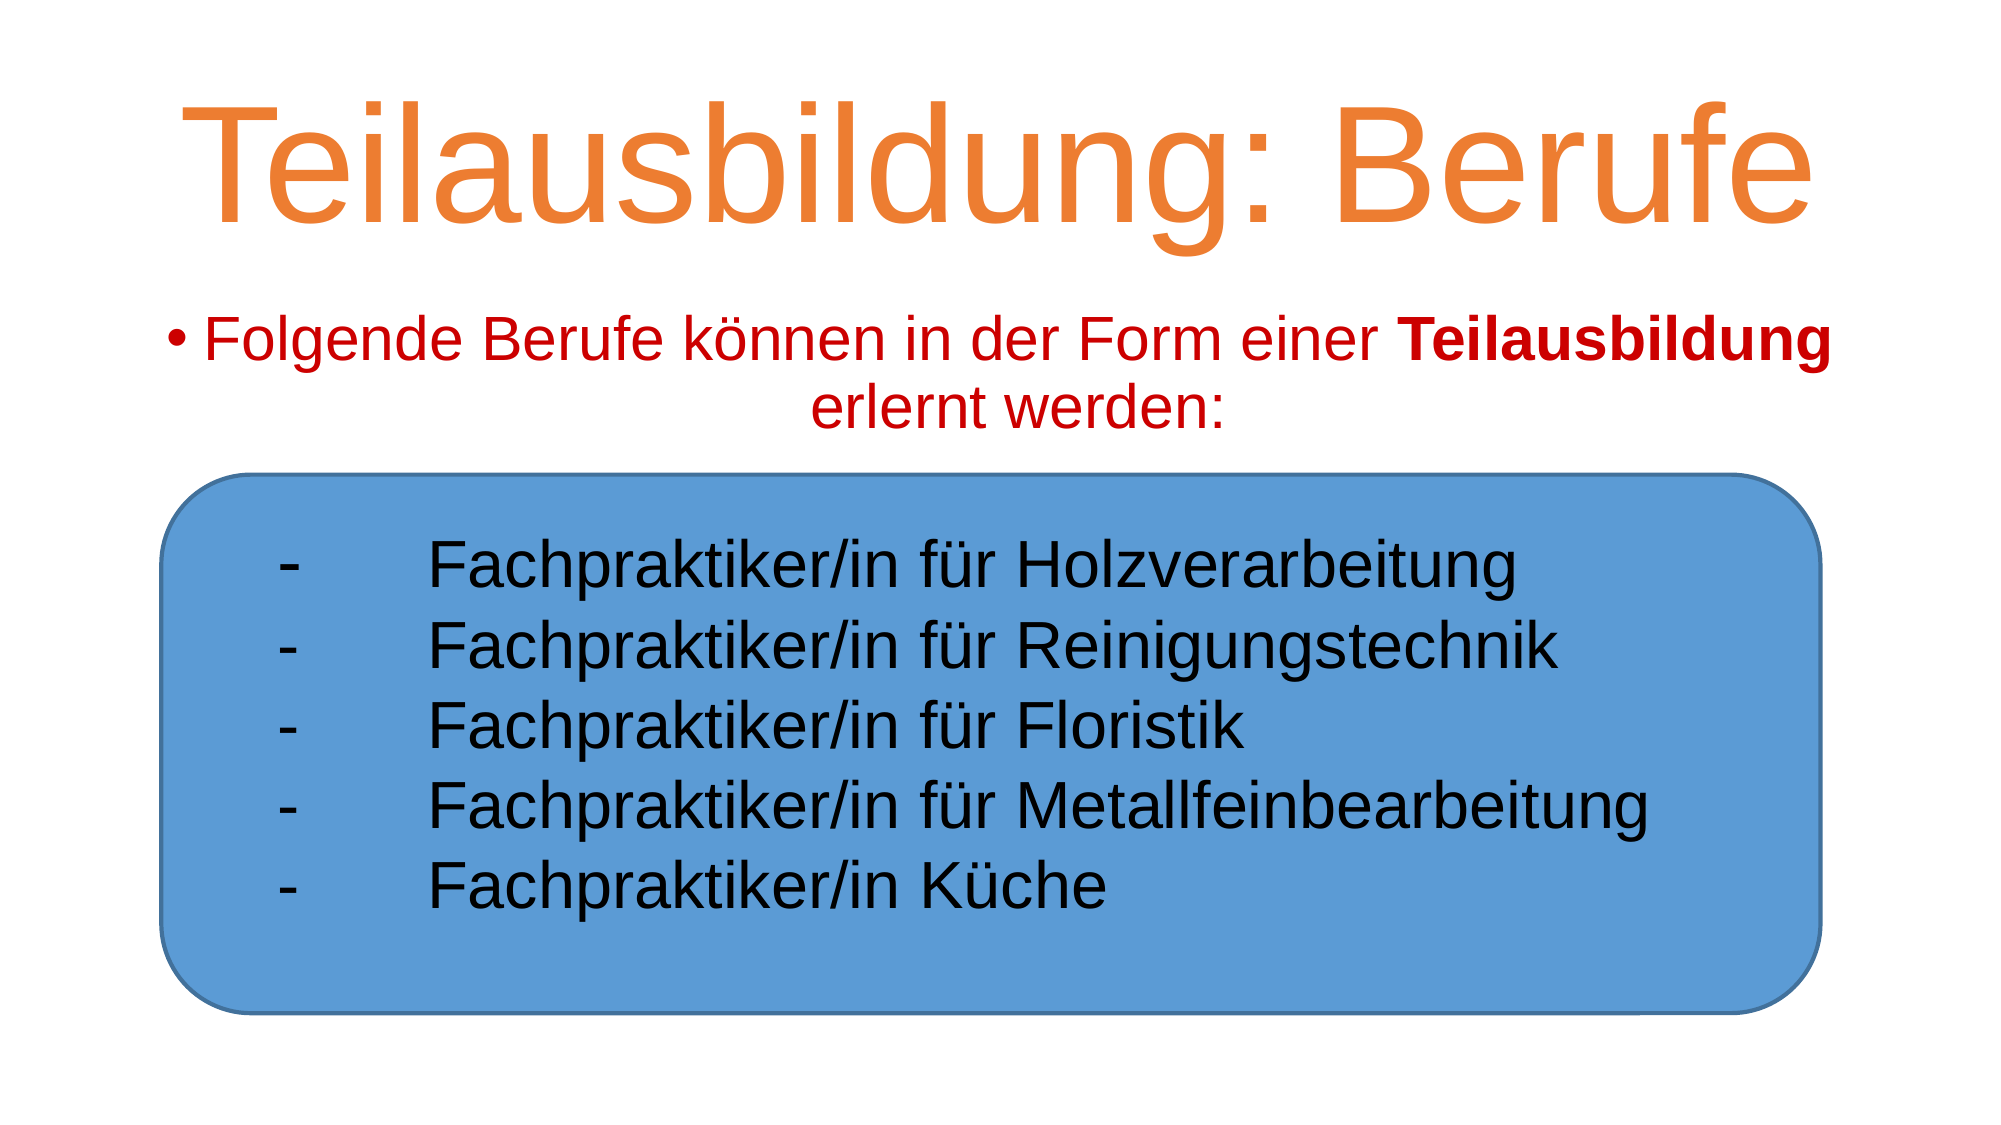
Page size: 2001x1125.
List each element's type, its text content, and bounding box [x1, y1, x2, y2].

list Folgende Berufe können in der Form einer Teilausbildung erlernt werden: [137, 299, 1863, 1014]
title Teilausbildung: Berufe [137, 59, 1863, 278]
text_box [1817, 539, 1821, 949]
text_box [161, 474, 1798, 1014]
text_box - Fachpraktiker/in für Holzverarbeitung - Fachpraktiker/in für Reinigungstechnik - Fachpraktiker/in für Floristik - Fachpraktiker/in für Metallfeinbearbeitung - Fachpraktiker/in Küche [262, 504, 1817, 1049]
